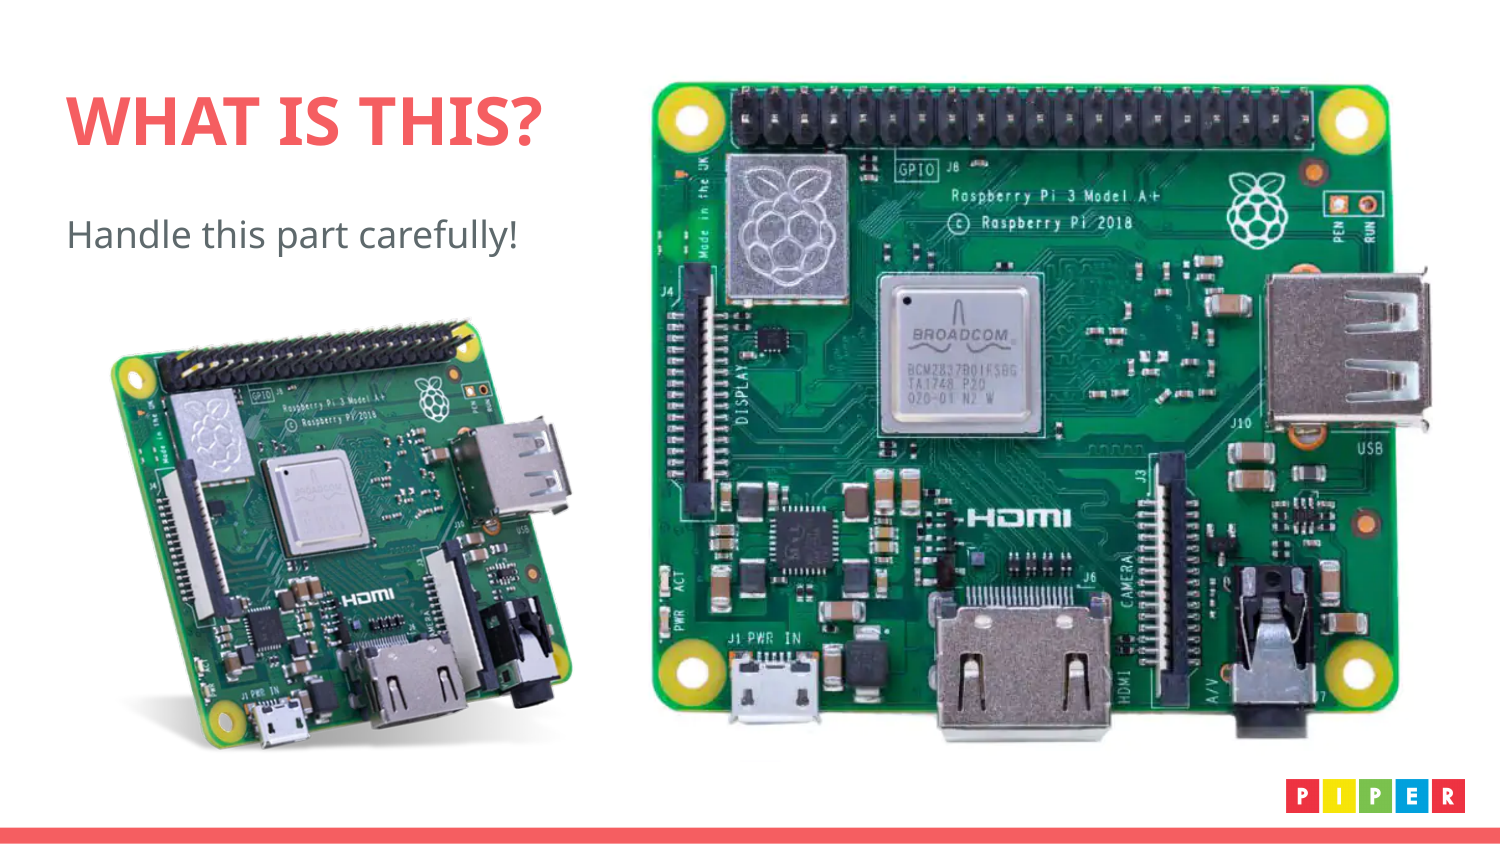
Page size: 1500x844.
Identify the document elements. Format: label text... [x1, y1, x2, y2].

picture [29, 56, 1464, 763]
list Handle this part carefully! [51, 189, 614, 308]
picture [1408, 788, 1416, 804]
picture [1286, 779, 1395, 813]
picture [1429, 779, 1465, 813]
title WHAT IS THIS? [51, 64, 614, 167]
